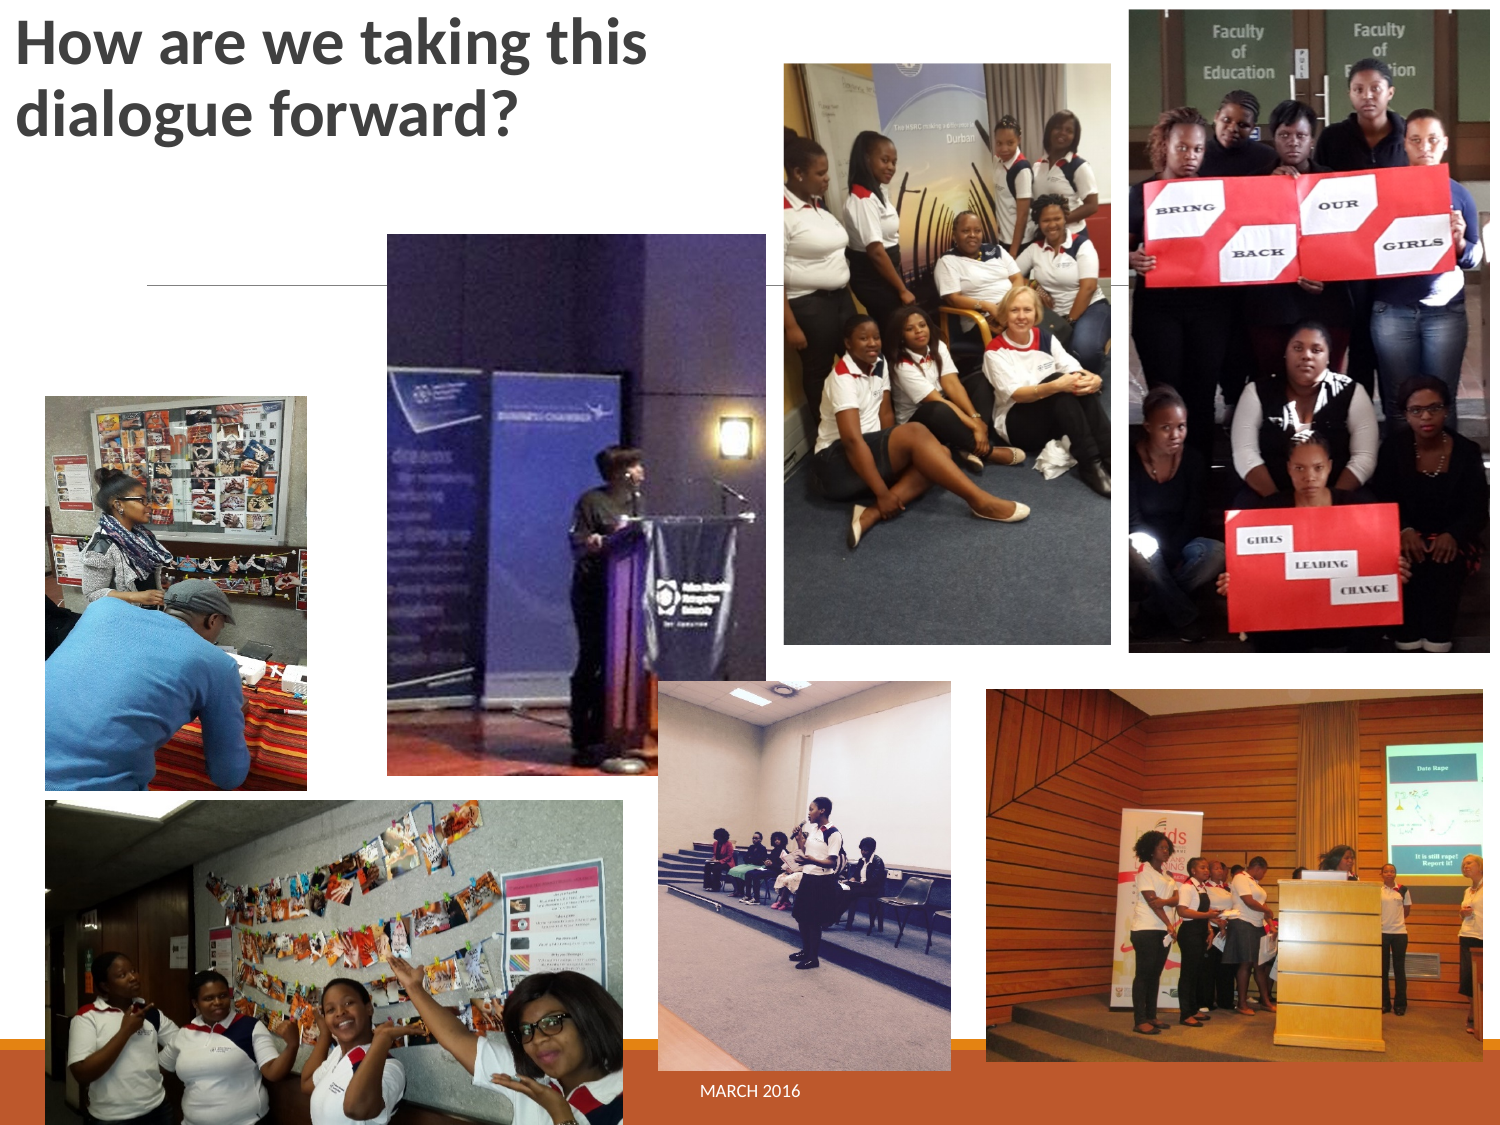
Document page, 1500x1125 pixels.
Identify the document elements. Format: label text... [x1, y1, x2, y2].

list How are we taking this dialogue forward? [5, 0, 668, 742]
picture [44, 799, 624, 1125]
picture [986, 688, 1484, 1062]
picture [386, 10, 1500, 1072]
footer March 2016 [631, 1059, 1047, 1120]
picture [44, 396, 307, 791]
